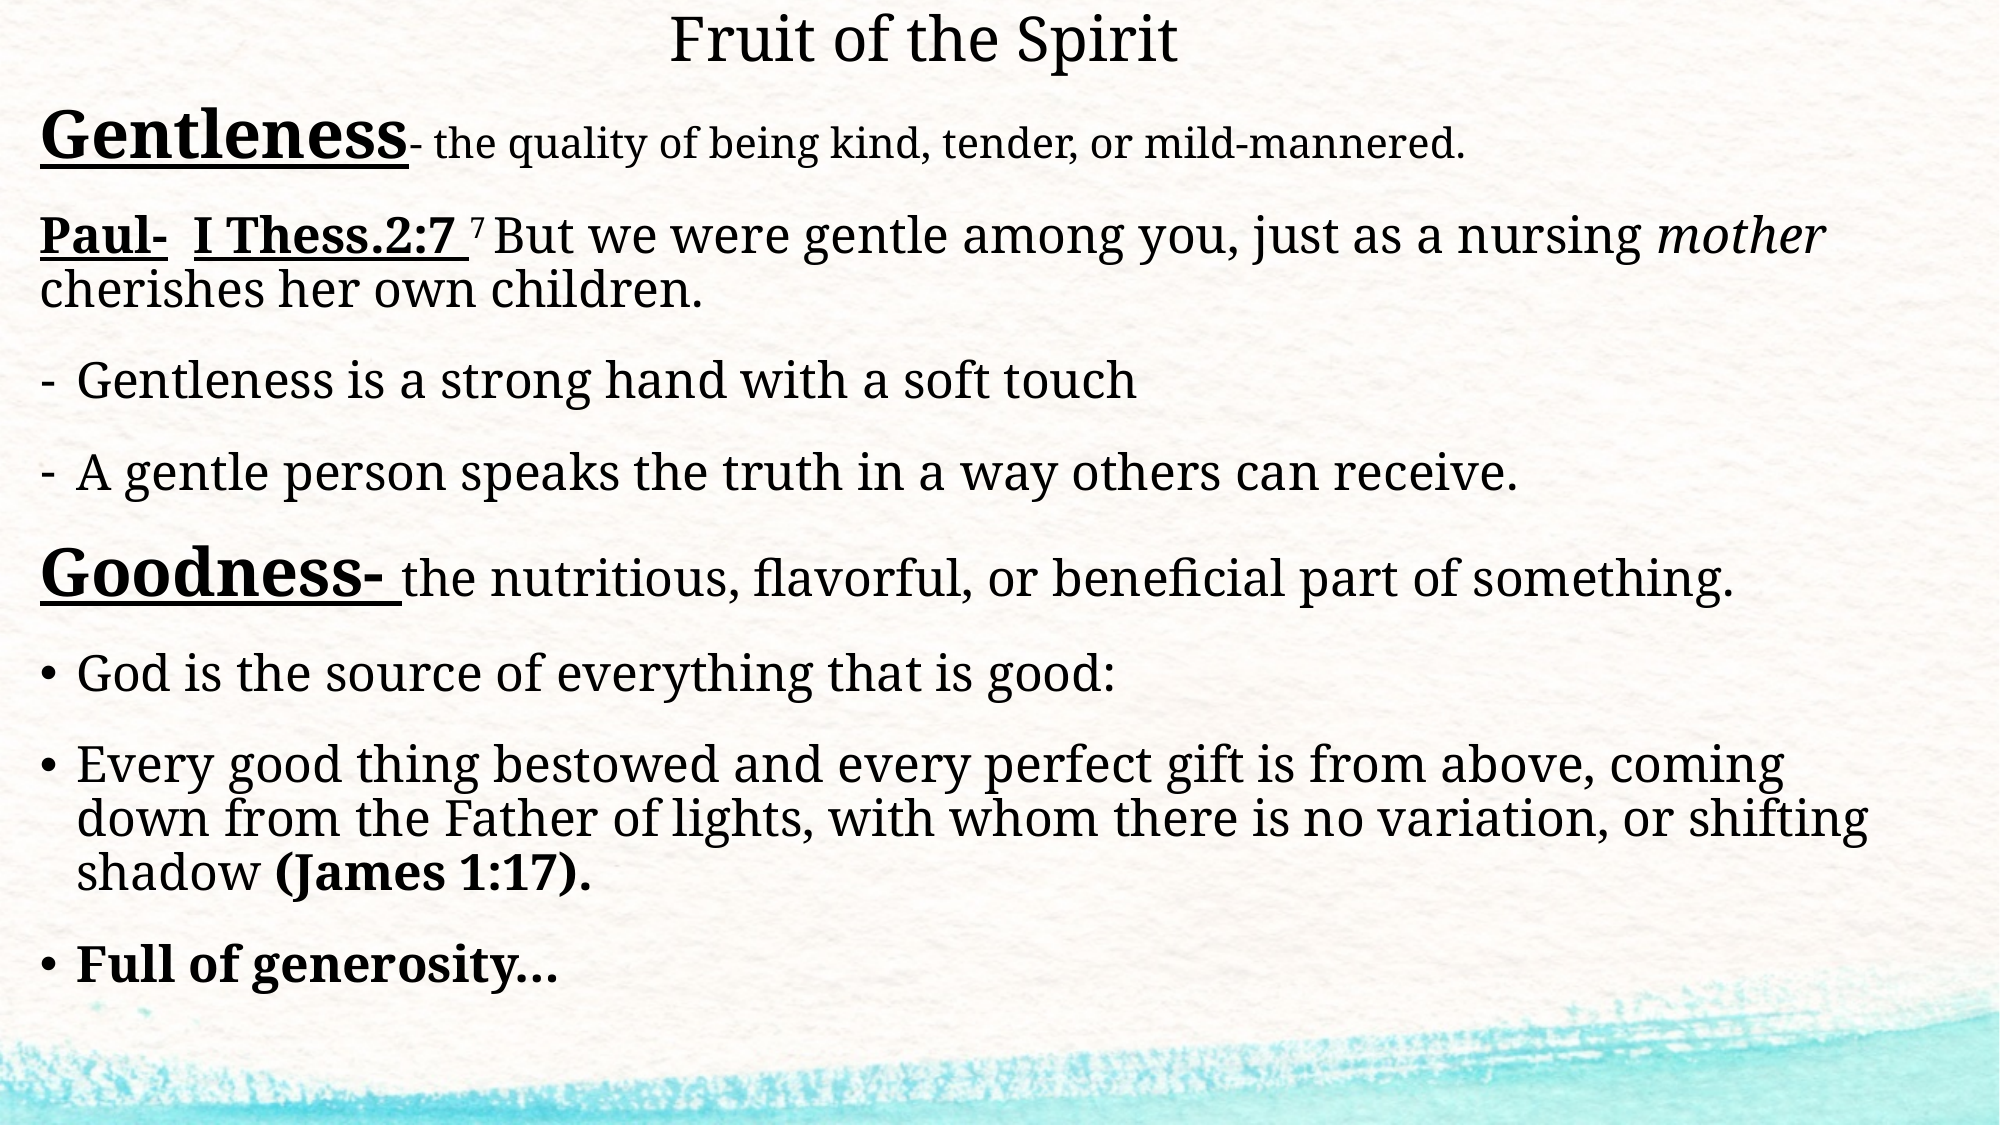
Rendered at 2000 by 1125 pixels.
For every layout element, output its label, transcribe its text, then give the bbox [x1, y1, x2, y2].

picture [0, 0, 2000, 1125]
title Fruit of the Spirit [137, 0, 1713, 83]
list Gentleness- the quality of being kind, tender, or mild-mannered. Paul- I Thess.2:7 7 But we were gentle among you, just as a nursing mother cherishes her own children. Gentleness is a strong hand with a soft touch A gentle person speaks the truth in a way others can receive. Goodness- the nutritious, flavorful, or beneficial part of something. God is the source of everything that is good: Every good thing bestowed and every perfect gift is from above, coming down from the Father of lights, with whom there is no variation, or shifting shadow (James 1:17). Full of generosity… [24, 93, 1925, 1100]
